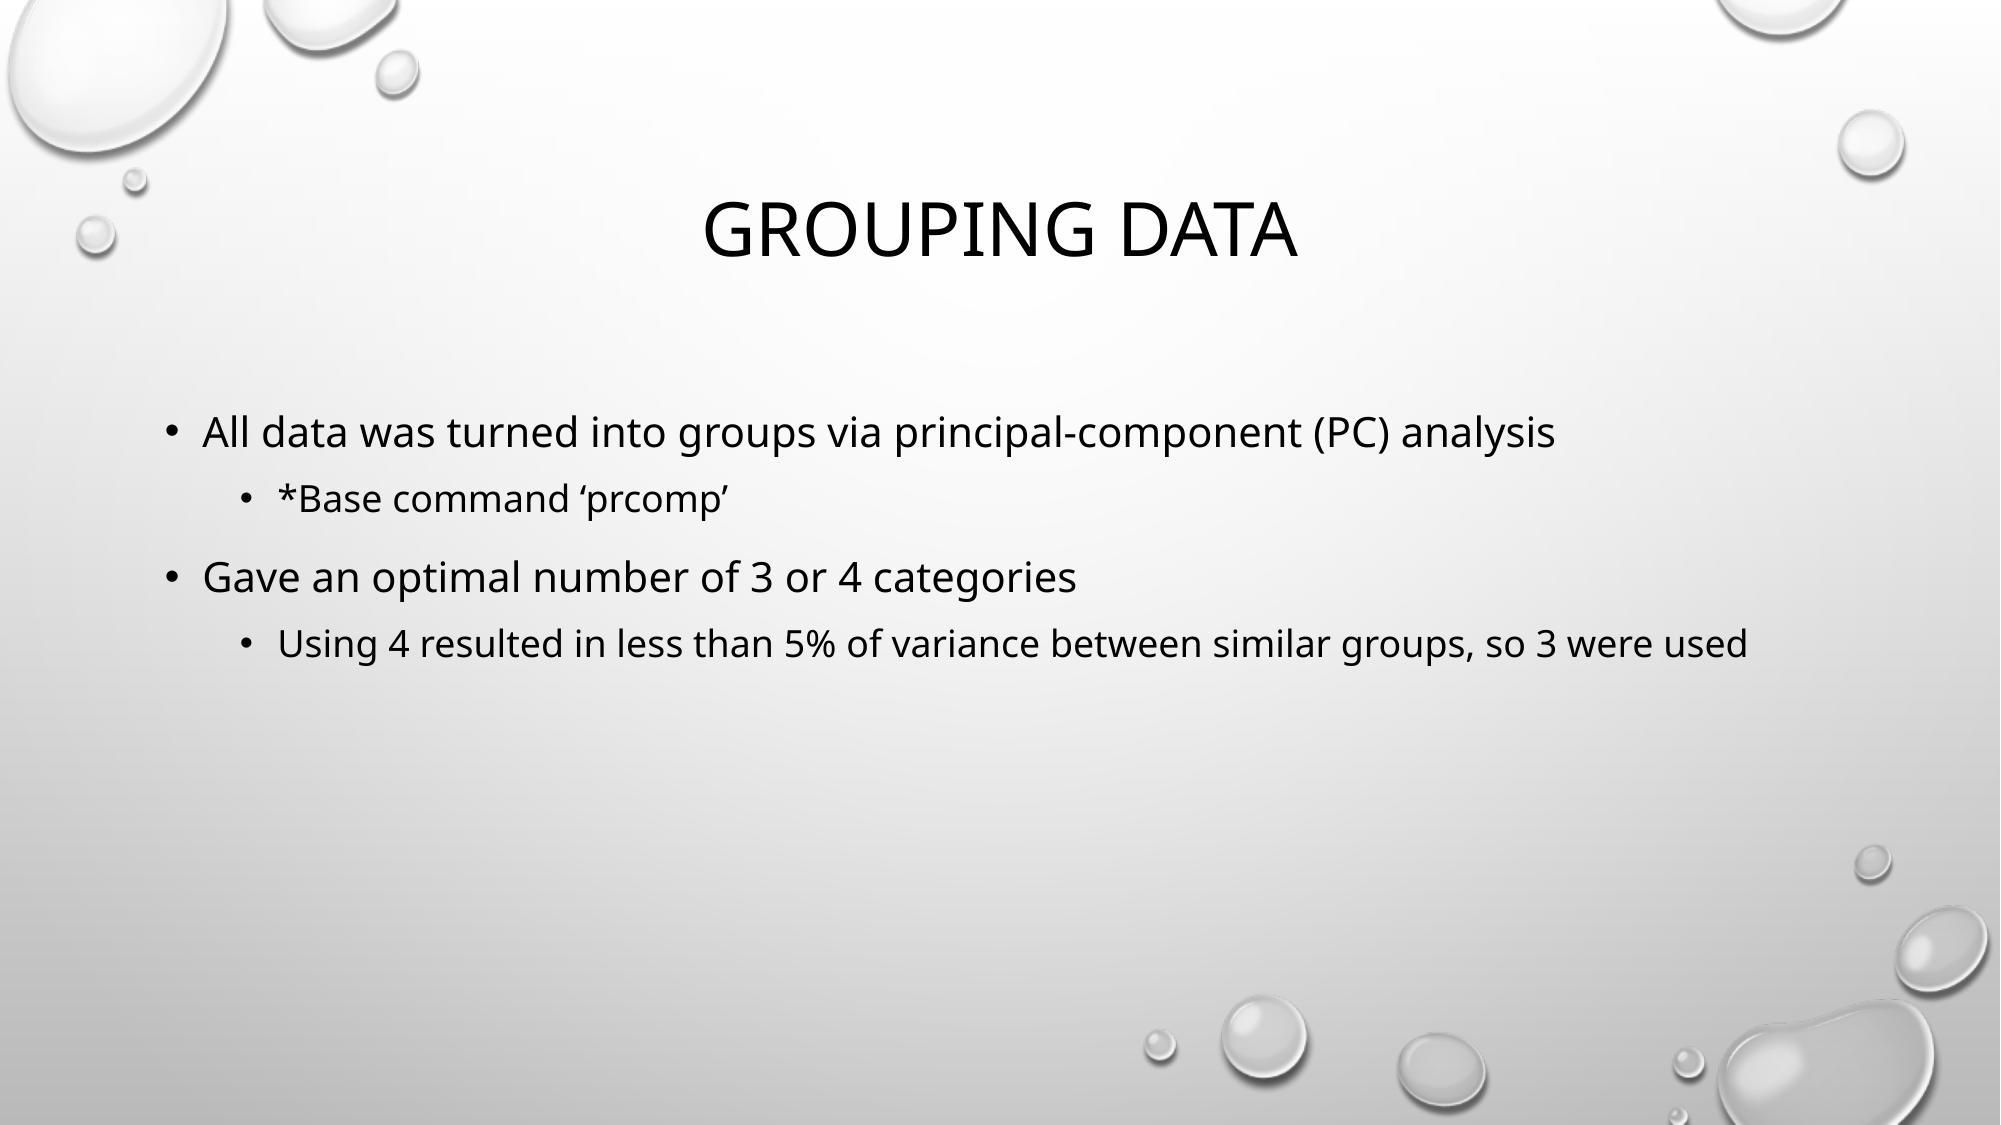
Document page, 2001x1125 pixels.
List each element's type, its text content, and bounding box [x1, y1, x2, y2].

list All data was turned into groups via principal-component (PC) analysis *Base command ‘prcomp’ Gave an optimal number of 3 or 4 categories Using 4 resulted in less than 5% of variance between similar groups, so 3 were used [149, 388, 1850, 950]
title Grouping data [149, 101, 1851, 364]
picture [0, 0, 2000, 1125]
